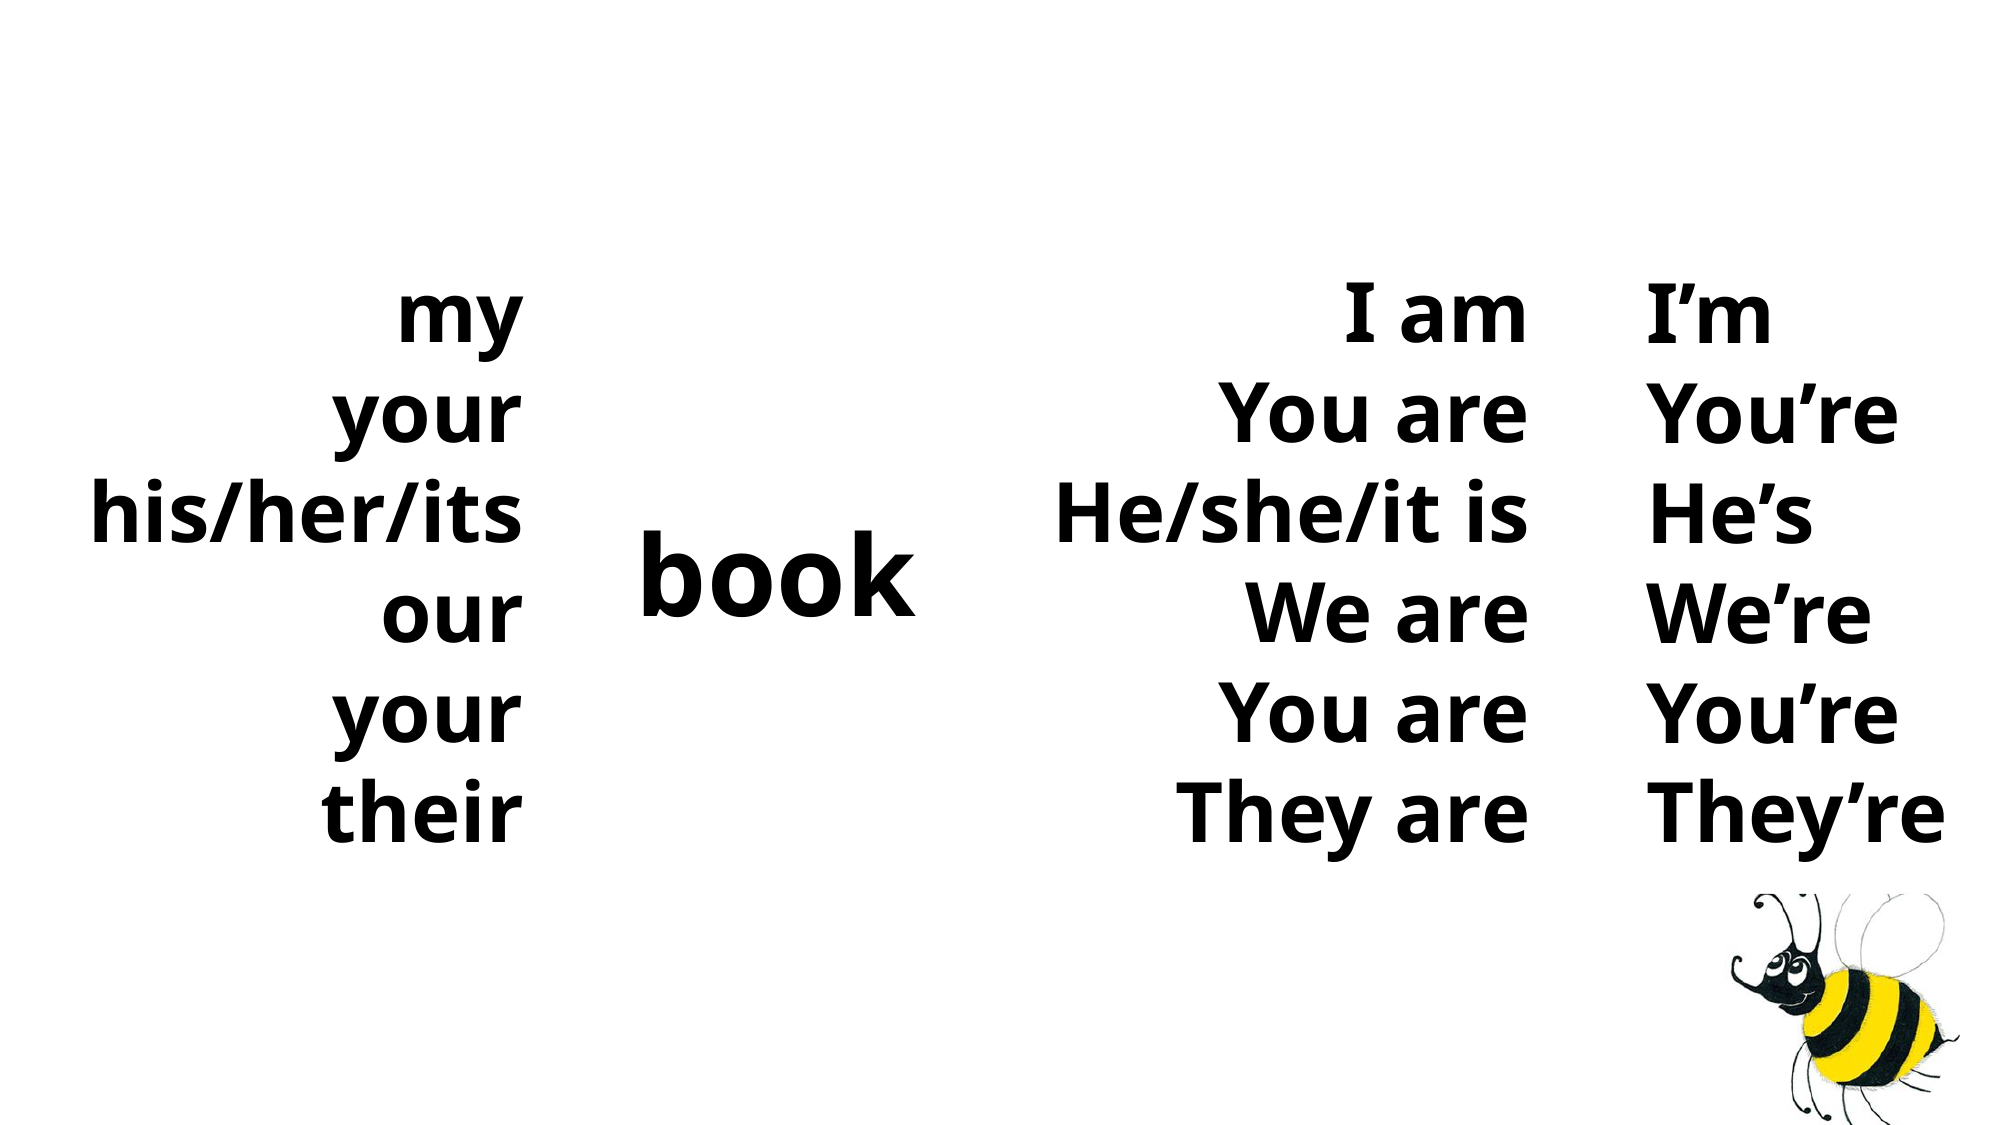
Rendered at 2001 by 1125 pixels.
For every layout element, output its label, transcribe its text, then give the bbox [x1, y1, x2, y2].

text_box I’m You’re He’s We’re You’re They’re [1631, 252, 2000, 867]
picture [1724, 893, 1978, 1125]
text_box book [621, 251, 999, 647]
text_box my your his/her/its our your their [33, 251, 539, 867]
text_box I am You are He/she/it is We are You are They are [999, 251, 1546, 867]
